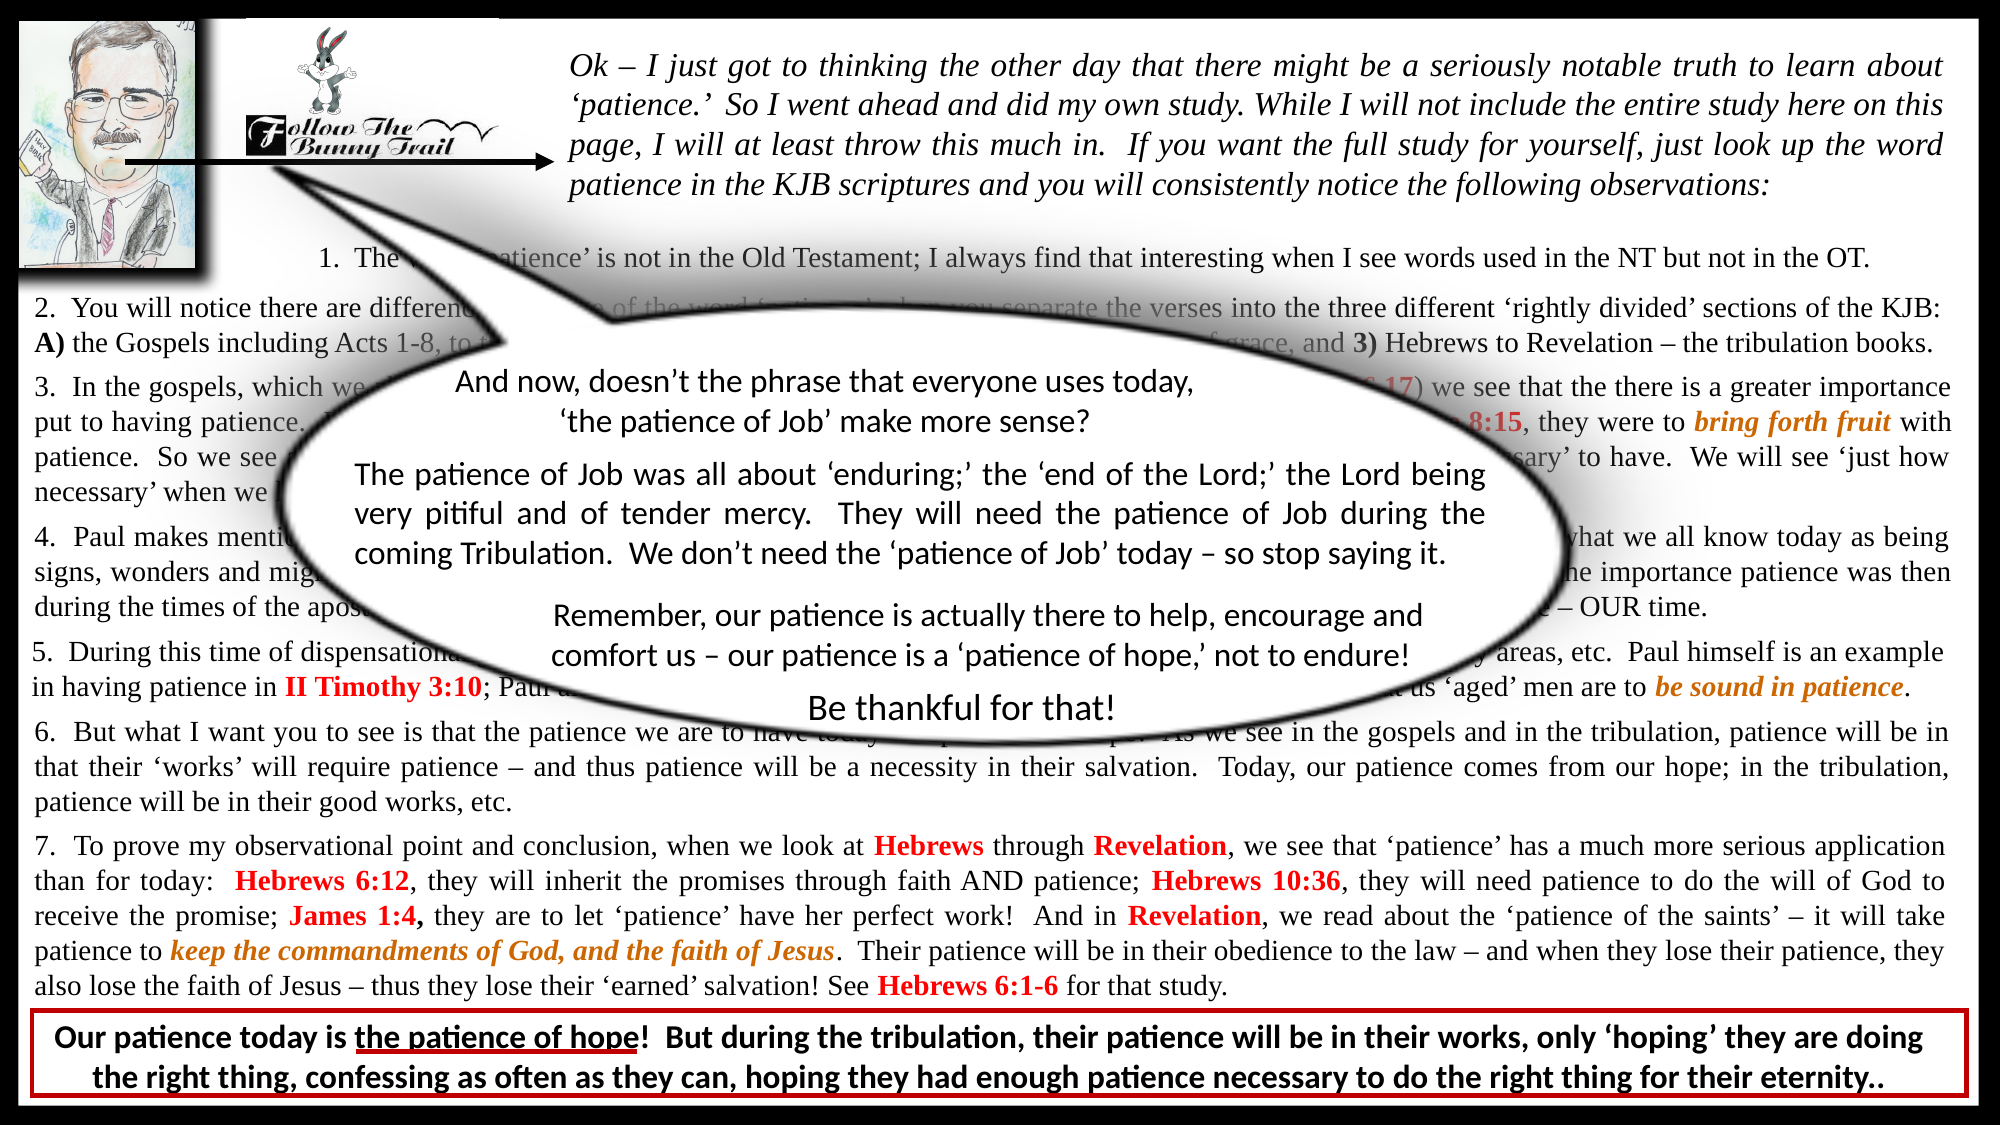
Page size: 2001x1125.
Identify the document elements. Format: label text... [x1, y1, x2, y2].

text_box 7. To prove my observational point and conclusion, when we look at Hebrews through Revelation, we see that ‘patience’ has a much more serious application than for today: Hebrews 6:12, they will inherit the promises through faith AND patience; Hebrews 10:36, they will need patience to do the will of God to receive the promise; James 1:4, they are to let ‘patience’ have her perfect work! And in Revelation, we read about the ‘patience of the saints’ – it will take patience to keep the commandments of God, and the faith of Jesus. Their patience will be in their obedience to the law – and when they lose their patience, they also lose the faith of Jesus – thus they lose their ‘earned’ salvation! See Hebrews 6:1-6 for that study. [19, 825, 1961, 1007]
text_box 5. During this time of dispensational grace, Paul is clear about patience as he often states we need to have patience in many areas, etc. Paul himself is an example in having patience in II Timothy 3:10; Paul also tells us we are to follow after patience, etc.; He tells us in Titus that us ‘aged’ men are to be sound in patience. [1715, 630, 1962, 704]
text_box Our patience today is the patience of hope! But during the tribulation, their patience will be in their works, only ‘hoping’ they are doing the right thing, confessing as often as they can, hoping they had enough patience necessary to do the right thing for their eternity.. [19, 1007, 1961, 1103]
text_box Ok – I just got to thinking the other day that there might be a seriously notable truth to learn about ‘patience.’ So I went ahead and did my own study. While I will not include the entire study here on this page, I will at least throw this much in. If you want the full study for yourself, just look up the word patience in the KJB scriptures and you will consistently notice the following observations: [554, 35, 1962, 210]
text_box 5. During this time of dispensational grace, Paul is clear about patience as he often states we need to have patience in many areas, etc. Paul himself is an example in having patience in II Timothy 3:10; Paul also tells us we are to follow after patience, etc.; He tells us in Titus that us ‘aged’ men are to be sound in patience. [16, 624, 112, 710]
picture [19, 18, 1728, 810]
text_box 3. In the gospels, which we all should know is still to be considered Old Testament doctrine, (See Hebrews 9:16,17) we see that the there is a greater importance put to having patience. In fact, in Luke 21:19, we see “In your patience possess ye your souls.” We also see in Luke 8:15, they were to bring forth fruit with patience. So we see an active ‘work’ involving patience – more than just something to have to help, it was eternally ‘necessary’ to have. We will see ‘just how necessary’ when we look to the Tribulation books, which again will be directed towards the Jews. [19, 360, 121, 510]
text_box 3. In the gospels, which we all should know is still to be considered Old Testament doctrine, (See Hebrews 9:16,17) we see that the there is a greater importance put to having patience. In fact, in Luke 21:19, we see “In your patience possess ye your souls.” We also see in Luke 8:15, they were to bring forth fruit with patience. So we see an active ‘work’ involving patience – more than just something to have to help, it was eternally ‘necessary’ to have. We will see ‘just how necessary’ when we look to the Tribulation books, which again will be directed towards the Jews. [1715, 360, 1967, 510]
text_box 2. You will notice there are differences in usage of the word ‘patience’ when you separate the verses into the three different ‘rightly divided’ sections of the KJB: A) the Gospels including Acts 1-8, to the Jews; B) Paul’s books, to us Gentiles in the dispensation of grace, and 3) Hebrews to Revelation – the tribulation books. [1720, 280, 1967, 360]
text_box 1. The word ‘patience’ is not in the Old Testament; I always find that interesting when I see words used in the NT but not in the OT. [1724, 230, 1934, 280]
text_box 4. Paul makes mention of gospel patience when he mentions the apostles, saying that the signs of those apostles were not only what we all know today as being signs, wonders and might deeds… but those signs also were in all patience. See II Corinthians 12:12. So Paul reminds us of the importance patience was then during the times of the apostles – and what importance patience will have in the future, but NOT during his dispensation of grace – OUR time. [19, 510, 118, 630]
text_box [10, 10, 1987, 1114]
text_box 2. You will notice there are differences in usage of the word ‘patience’ when you separate the verses into the three different ‘rightly divided’ sections of the KJB: A) the Gospels including Acts 1-8, to the Jews; B) Paul’s books, to us Gentiles in the dispensation of grace, and 3) Hebrews to Revelation – the tribulation books. [19, 280, 121, 360]
text_box 6. But what I want you to see is that the patience we are to have today is a patience of hope! As we see in the gospels and in the tribulation, patience will be in that their ‘works’ will require patience – and thus patience will be a necessity in their salvation. Today, our patience comes from our hope; in the tribulation, patience will be in their good works, etc. [19, 704, 1967, 825]
text_box [31, 1010, 1968, 1097]
text_box 4. Paul makes mention of gospel patience when he mentions the apostles, saying that the signs of those apostles were not only what we all know today as being signs, wonders and might deeds… but those signs also were in all patience. See II Corinthians 12:12. So Paul reminds us of the importance patience was then during the times of the apostles – and what importance patience will have in the future, but NOT during his dispensation of grace – OUR time. [1715, 510, 1967, 630]
